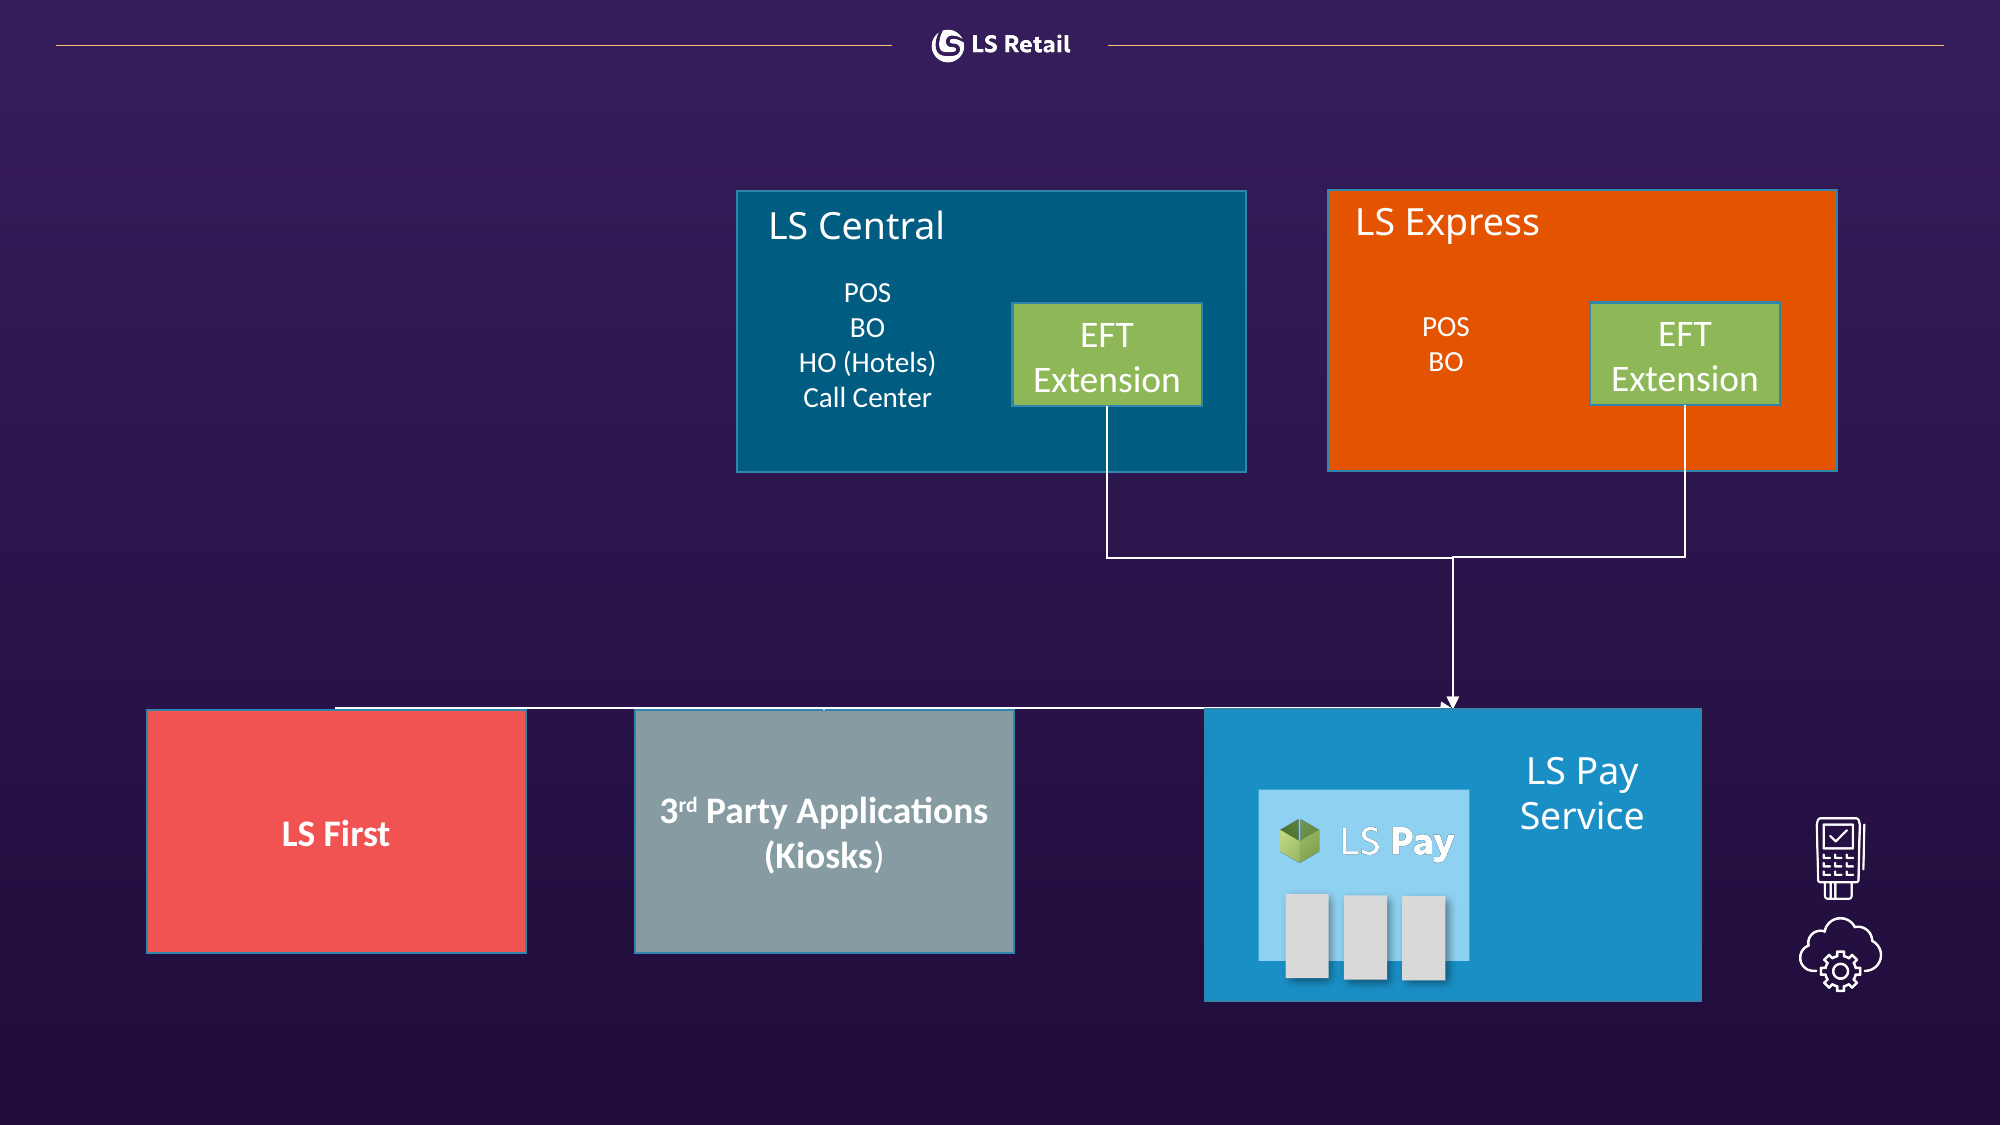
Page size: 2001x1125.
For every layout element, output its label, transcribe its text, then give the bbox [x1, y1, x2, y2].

text_box [1327, 189, 1838, 472]
text_box EFT Extension [1011, 302, 1203, 407]
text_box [1432, 441, 1721, 674]
text_box [736, 190, 894, 473]
text_box 3rd Party Applications (Kiosks) [896, 709, 1015, 954]
text_box LS First [146, 709, 527, 954]
text_box [896, 190, 1247, 473]
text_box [1128, 384, 1432, 731]
picture [1793, 907, 1888, 1002]
text_box EFT Extension [1589, 301, 1781, 406]
text_box LS Central [737, 194, 894, 255]
picture [1799, 817, 1882, 900]
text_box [1205, 708, 1702, 1002]
text_box POS BO [1328, 299, 1564, 385]
text_box 3rd Party Applications (Kiosks) [634, 709, 894, 954]
text_box LS Central [896, 194, 976, 255]
text_box POS BO HO (Hotels) Call Center [896, 265, 986, 421]
text_box LS Express [1328, 190, 1567, 251]
picture [917, 15, 1083, 77]
text_box POS BO HO (Hotels) Call Center [749, 265, 894, 421]
